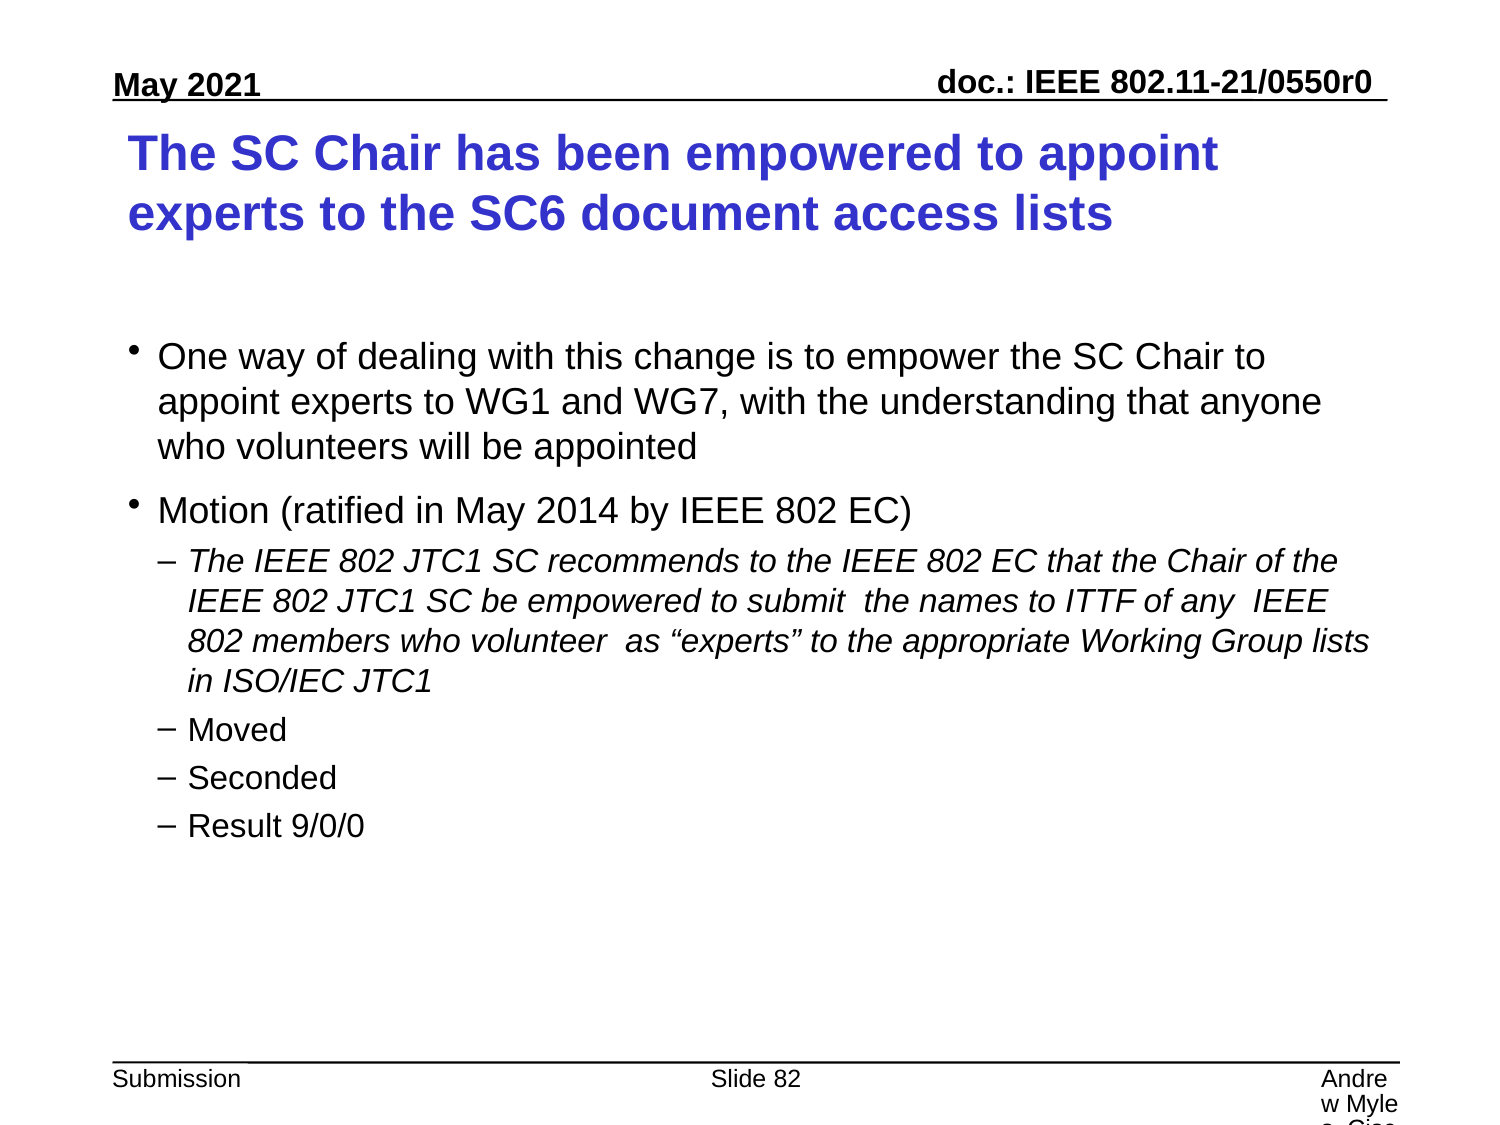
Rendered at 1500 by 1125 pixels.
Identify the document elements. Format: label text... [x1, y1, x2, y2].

list One way of dealing with this change is to empower the SC Chair to appoint experts to WG1 and WG7, with the understanding that anyone who volunteers will be appointed Motion (ratified in May 2014 by IEEE 802 EC) The IEEE 802 JTC1 SC recommends to the IEEE 802 EC that the Chair of the IEEE 802 JTC1 SC be empowered to submit the names to ITTF of any IEEE 802 members who volunteer as “experts” to the appropriate Working Group lists in ISO/IEC JTC1 Moved Seconded Result 9/0/0 [112, 324, 1388, 1000]
footer Andrew Myles, Cisco [1320, 1061, 1402, 1093]
slide_number Slide 82 [709, 1061, 803, 1093]
title The SC Chair has been empowered to appoint experts to the SC6 document access lists [112, 112, 1388, 288]
